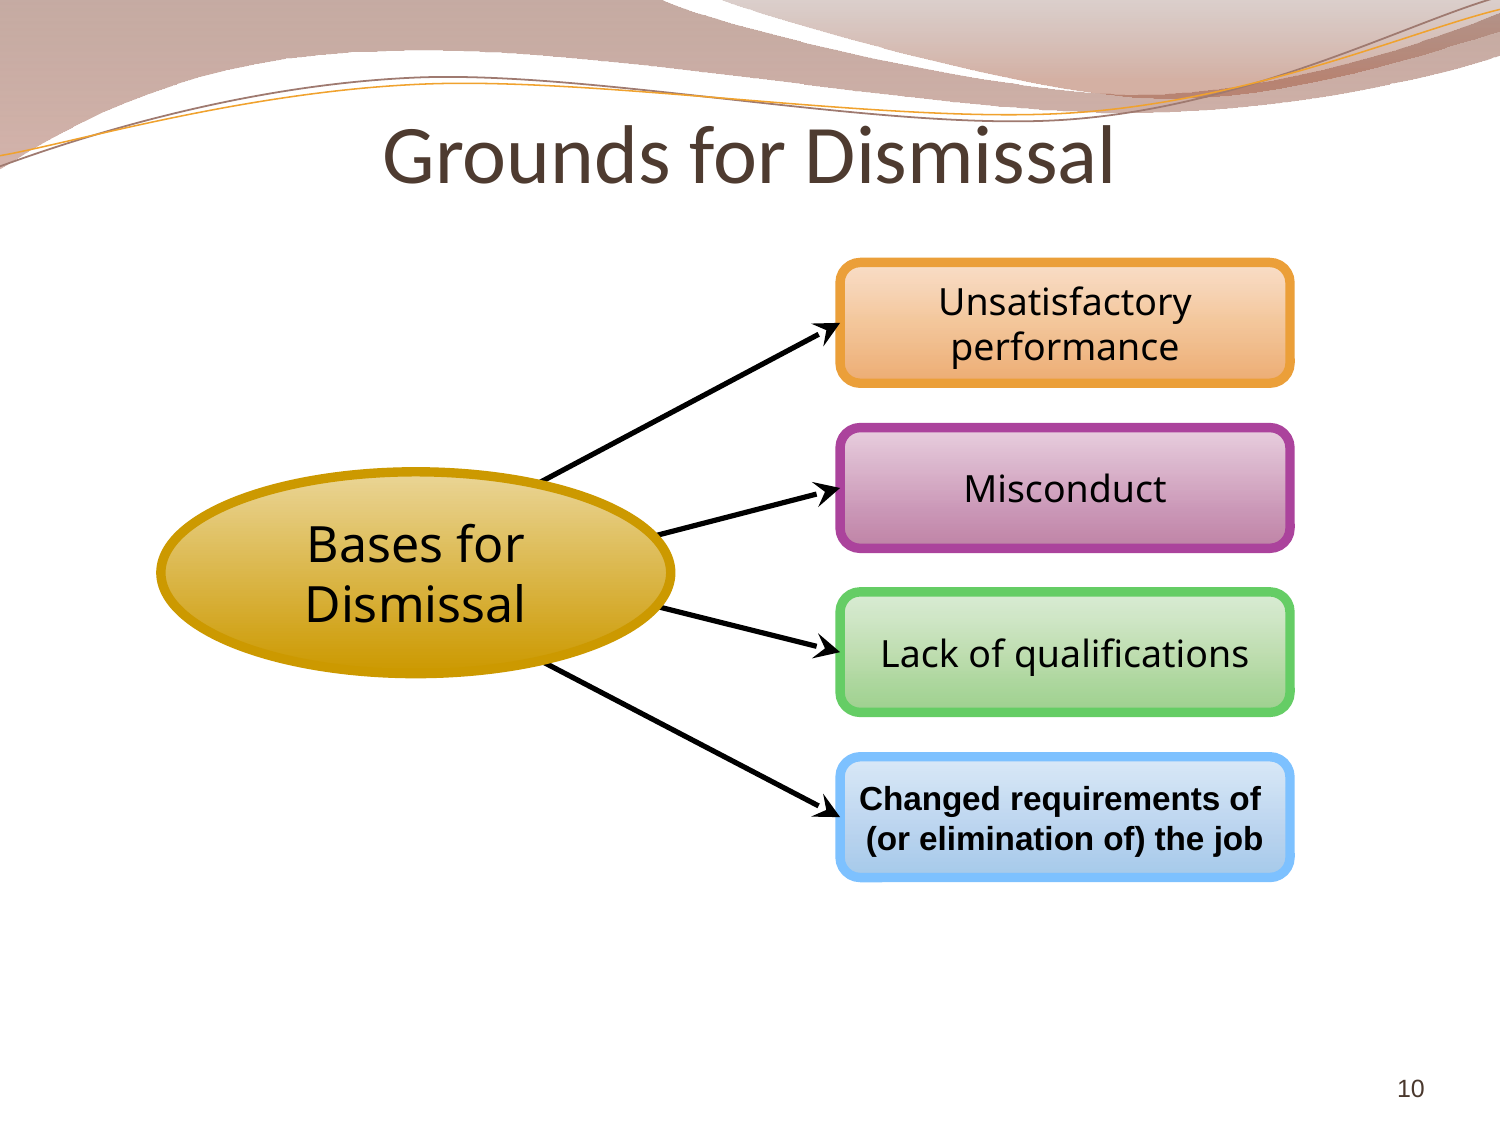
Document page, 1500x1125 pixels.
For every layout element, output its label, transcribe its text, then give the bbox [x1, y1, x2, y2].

title Grounds for Dismissal [74, 12, 1426, 201]
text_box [160, 262, 1291, 878]
slide_number 10 [1299, 1042, 1425, 1103]
